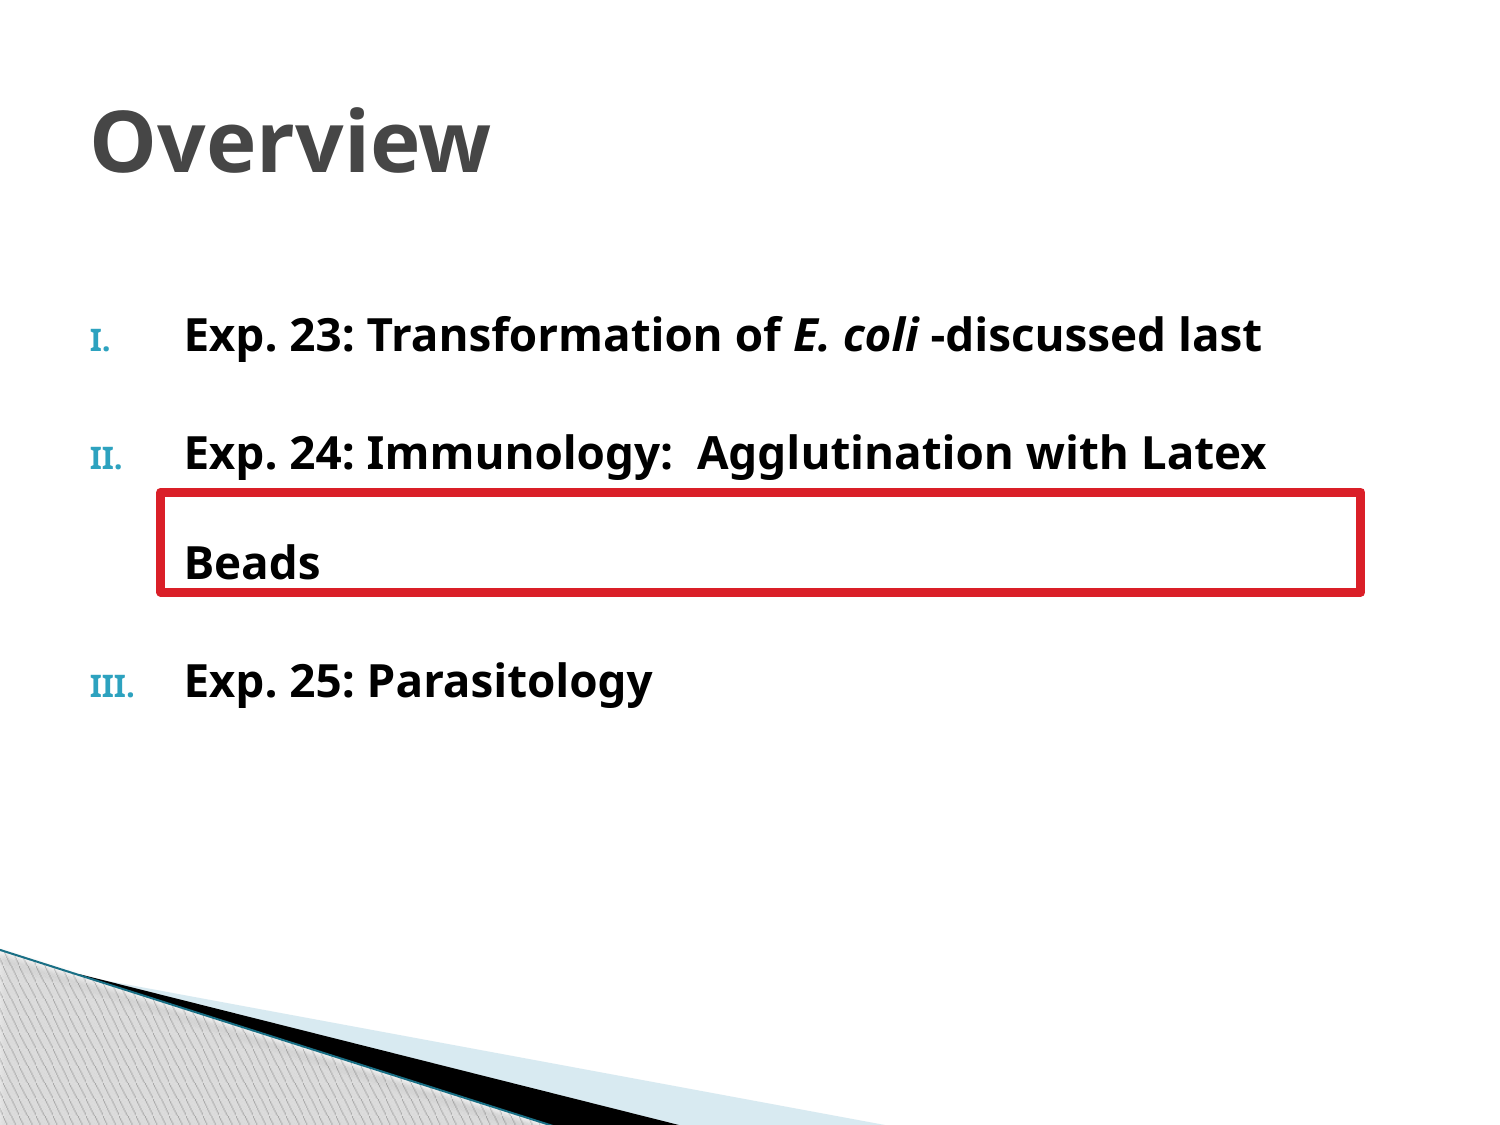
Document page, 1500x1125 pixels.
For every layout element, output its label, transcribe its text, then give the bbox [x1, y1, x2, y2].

list Exp. 23: Transformation of E. coli -discussed last Exp. 24: Immunology: Agglutination with Latex Beads Exp. 25: Parasitology [75, 243, 1425, 986]
title Overview [75, 45, 1425, 233]
text_box [156, 488, 1365, 597]
